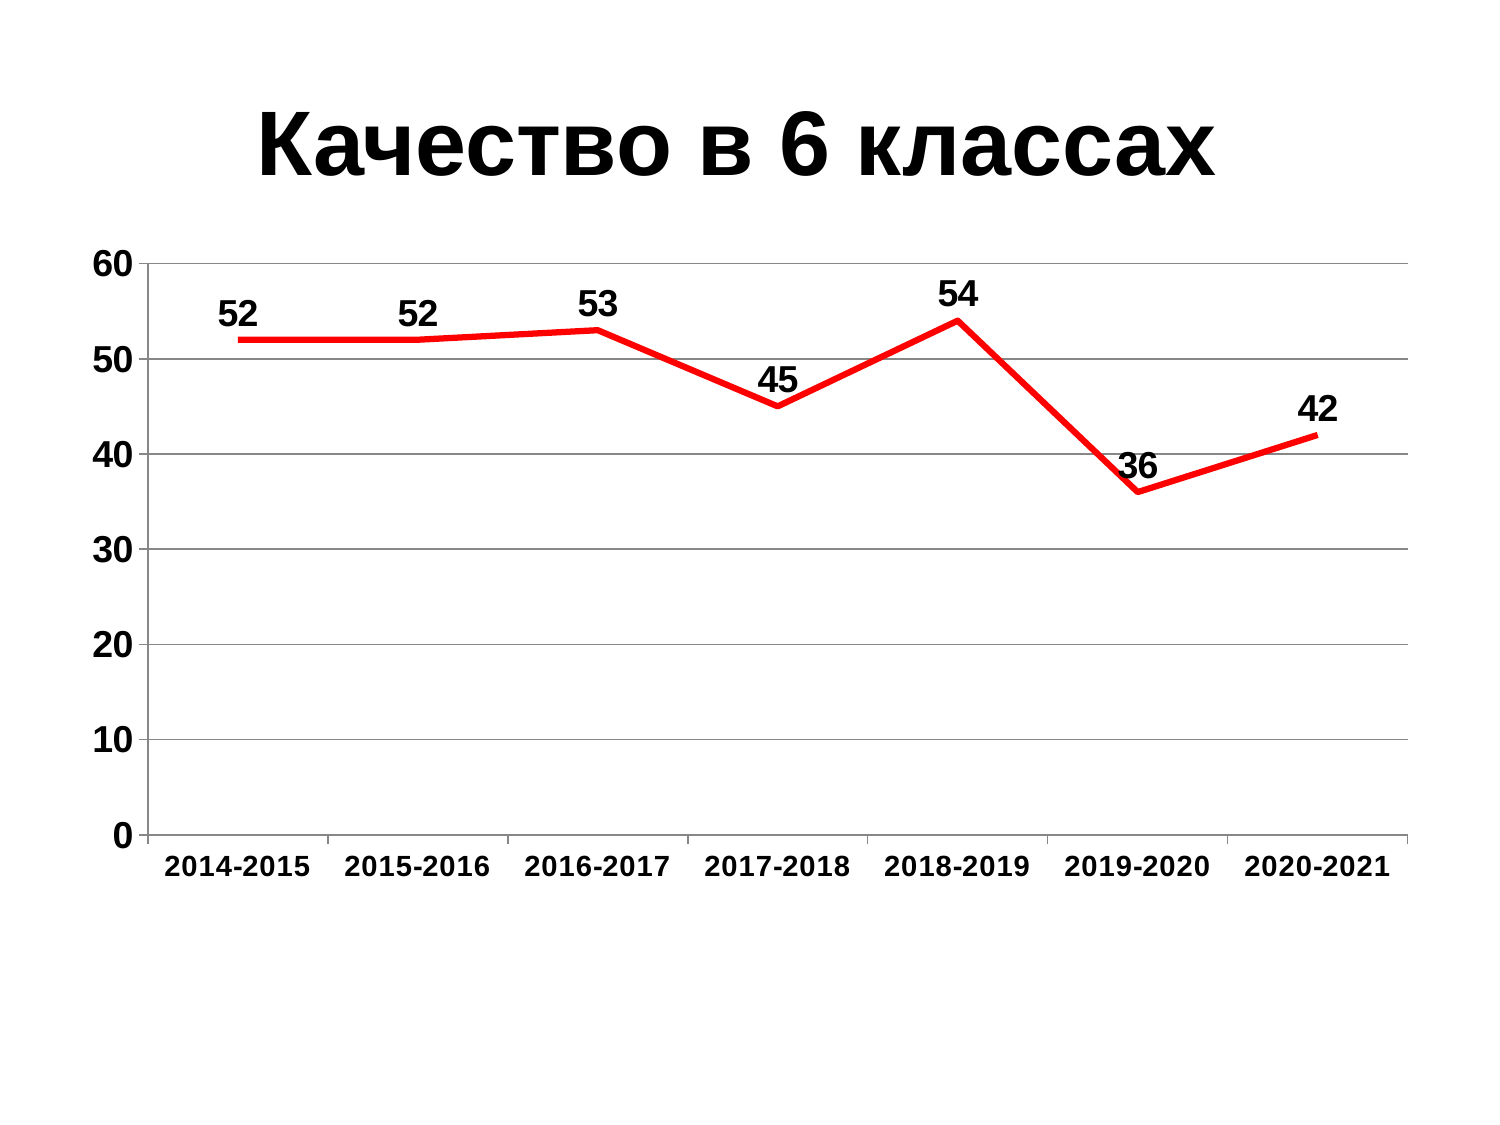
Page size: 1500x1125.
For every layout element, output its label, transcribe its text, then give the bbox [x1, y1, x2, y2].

title Качество в 6 классах [74, 44, 1426, 227]
chart [64, 228, 1436, 897]
